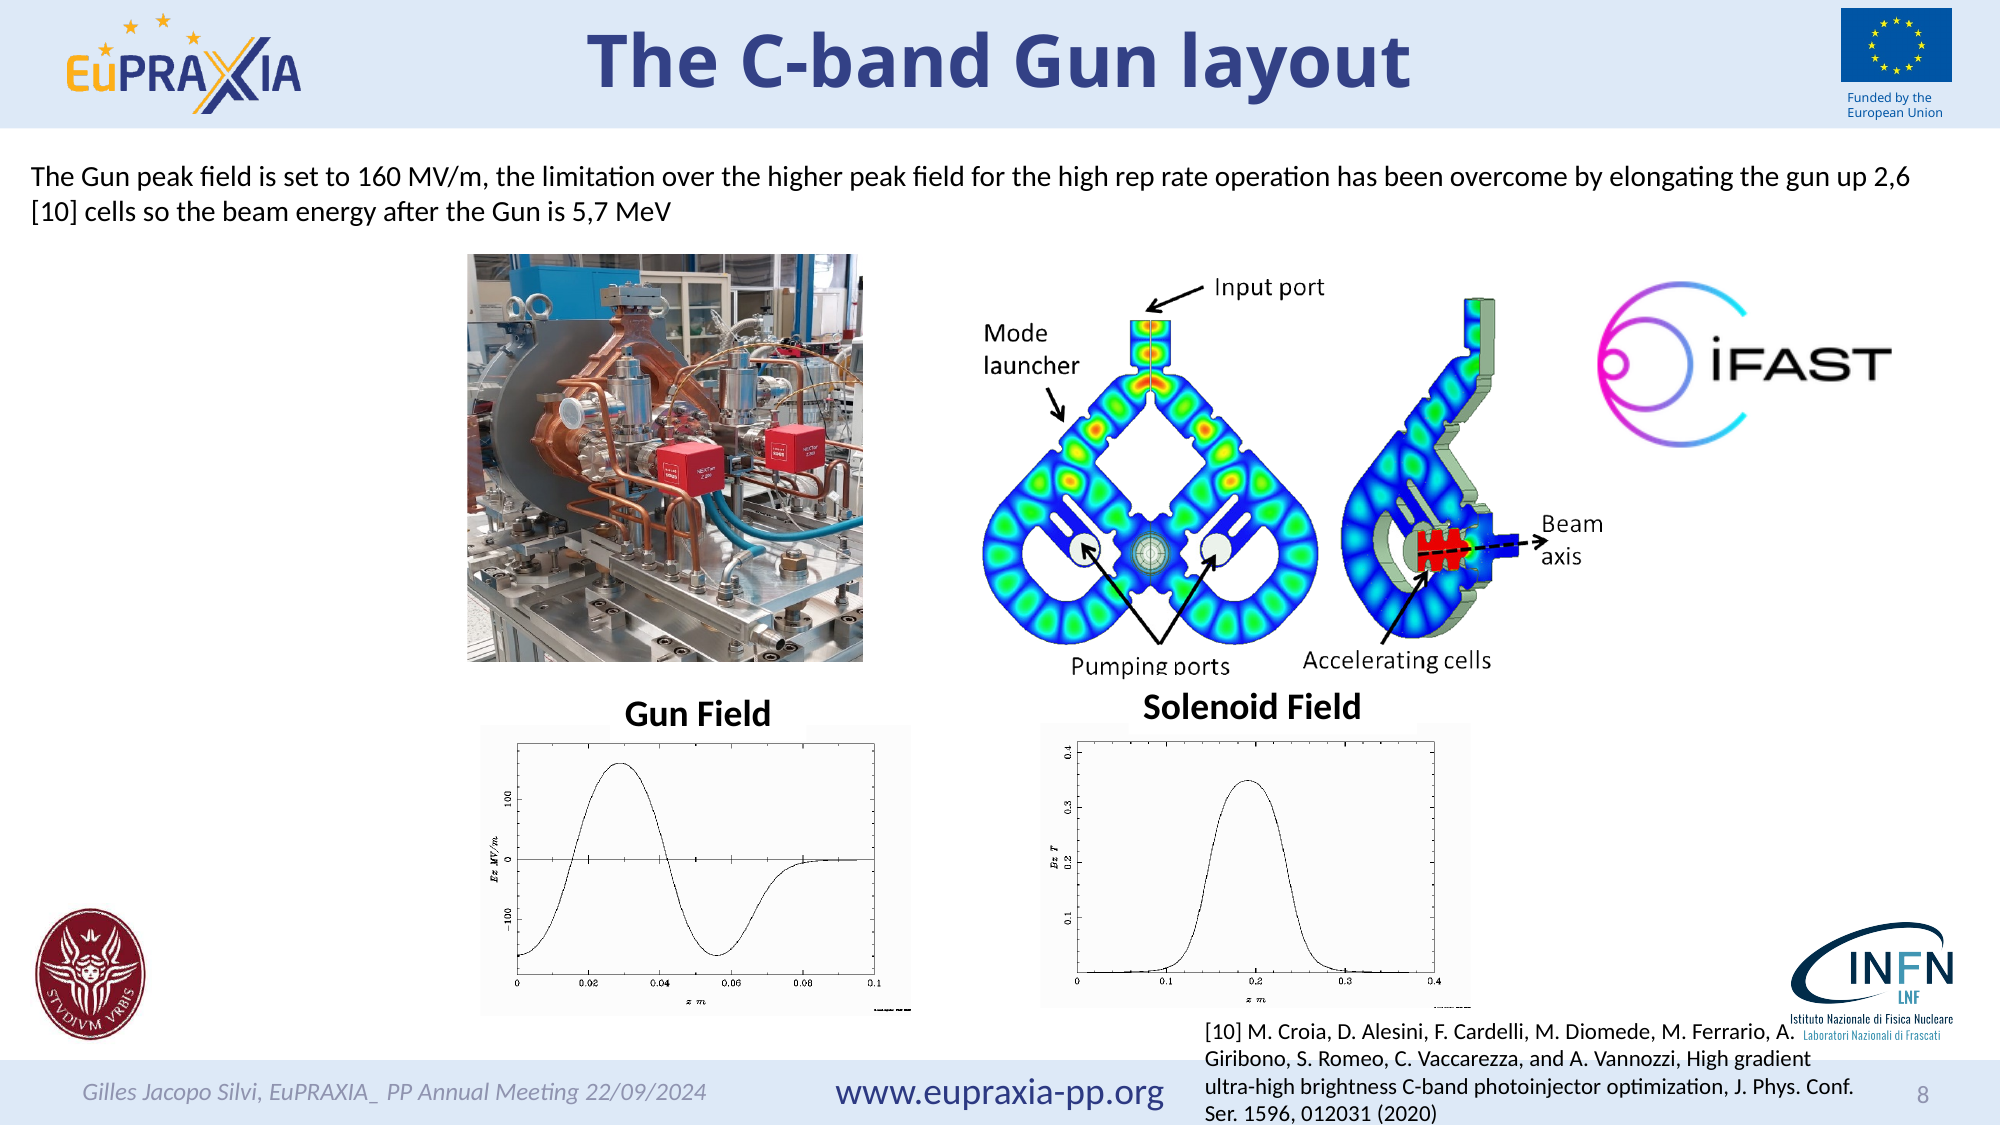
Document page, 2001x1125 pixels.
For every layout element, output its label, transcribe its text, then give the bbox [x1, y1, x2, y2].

picture [1785, 922, 1961, 1046]
text_box Gun Field [609, 681, 807, 725]
picture [1040, 723, 1471, 1008]
picture [480, 725, 911, 1016]
picture [30, 903, 152, 1046]
title The C-band Gun layout [346, 0, 1653, 149]
slide_number 8 [1874, 1063, 1945, 1123]
picture [67, 13, 301, 114]
text_box Solenoid Field [1128, 680, 1418, 723]
picture [1841, 8, 1952, 82]
picture [980, 261, 1917, 680]
footer Gilles Jacopo Silvi, EuPRAXIA_ PP Annual Meeting 22/09/2024 [67, 1060, 743, 1120]
picture [467, 249, 863, 662]
text_box The Gun peak field is set to 160 MV/m, the limitation over the higher peak field for the high rep rate operation has been overcome by elongating the gun up 2,6 [10] cells so the beam energy after the Gun is 5,7 MeV [16, 149, 1945, 235]
text_box [10] M. Croia, D. Alesini, F. Cardelli, M. Diomede, M. Ferrario, A. Giribono, S. Romeo, C. Vaccarezza, and A. Vannozzi, High gradient ultra-high brightness C-band photoinjector optimization, J. Phys. Conf. Ser. 1596, 012031 (2020) [1189, 1008, 1874, 1125]
